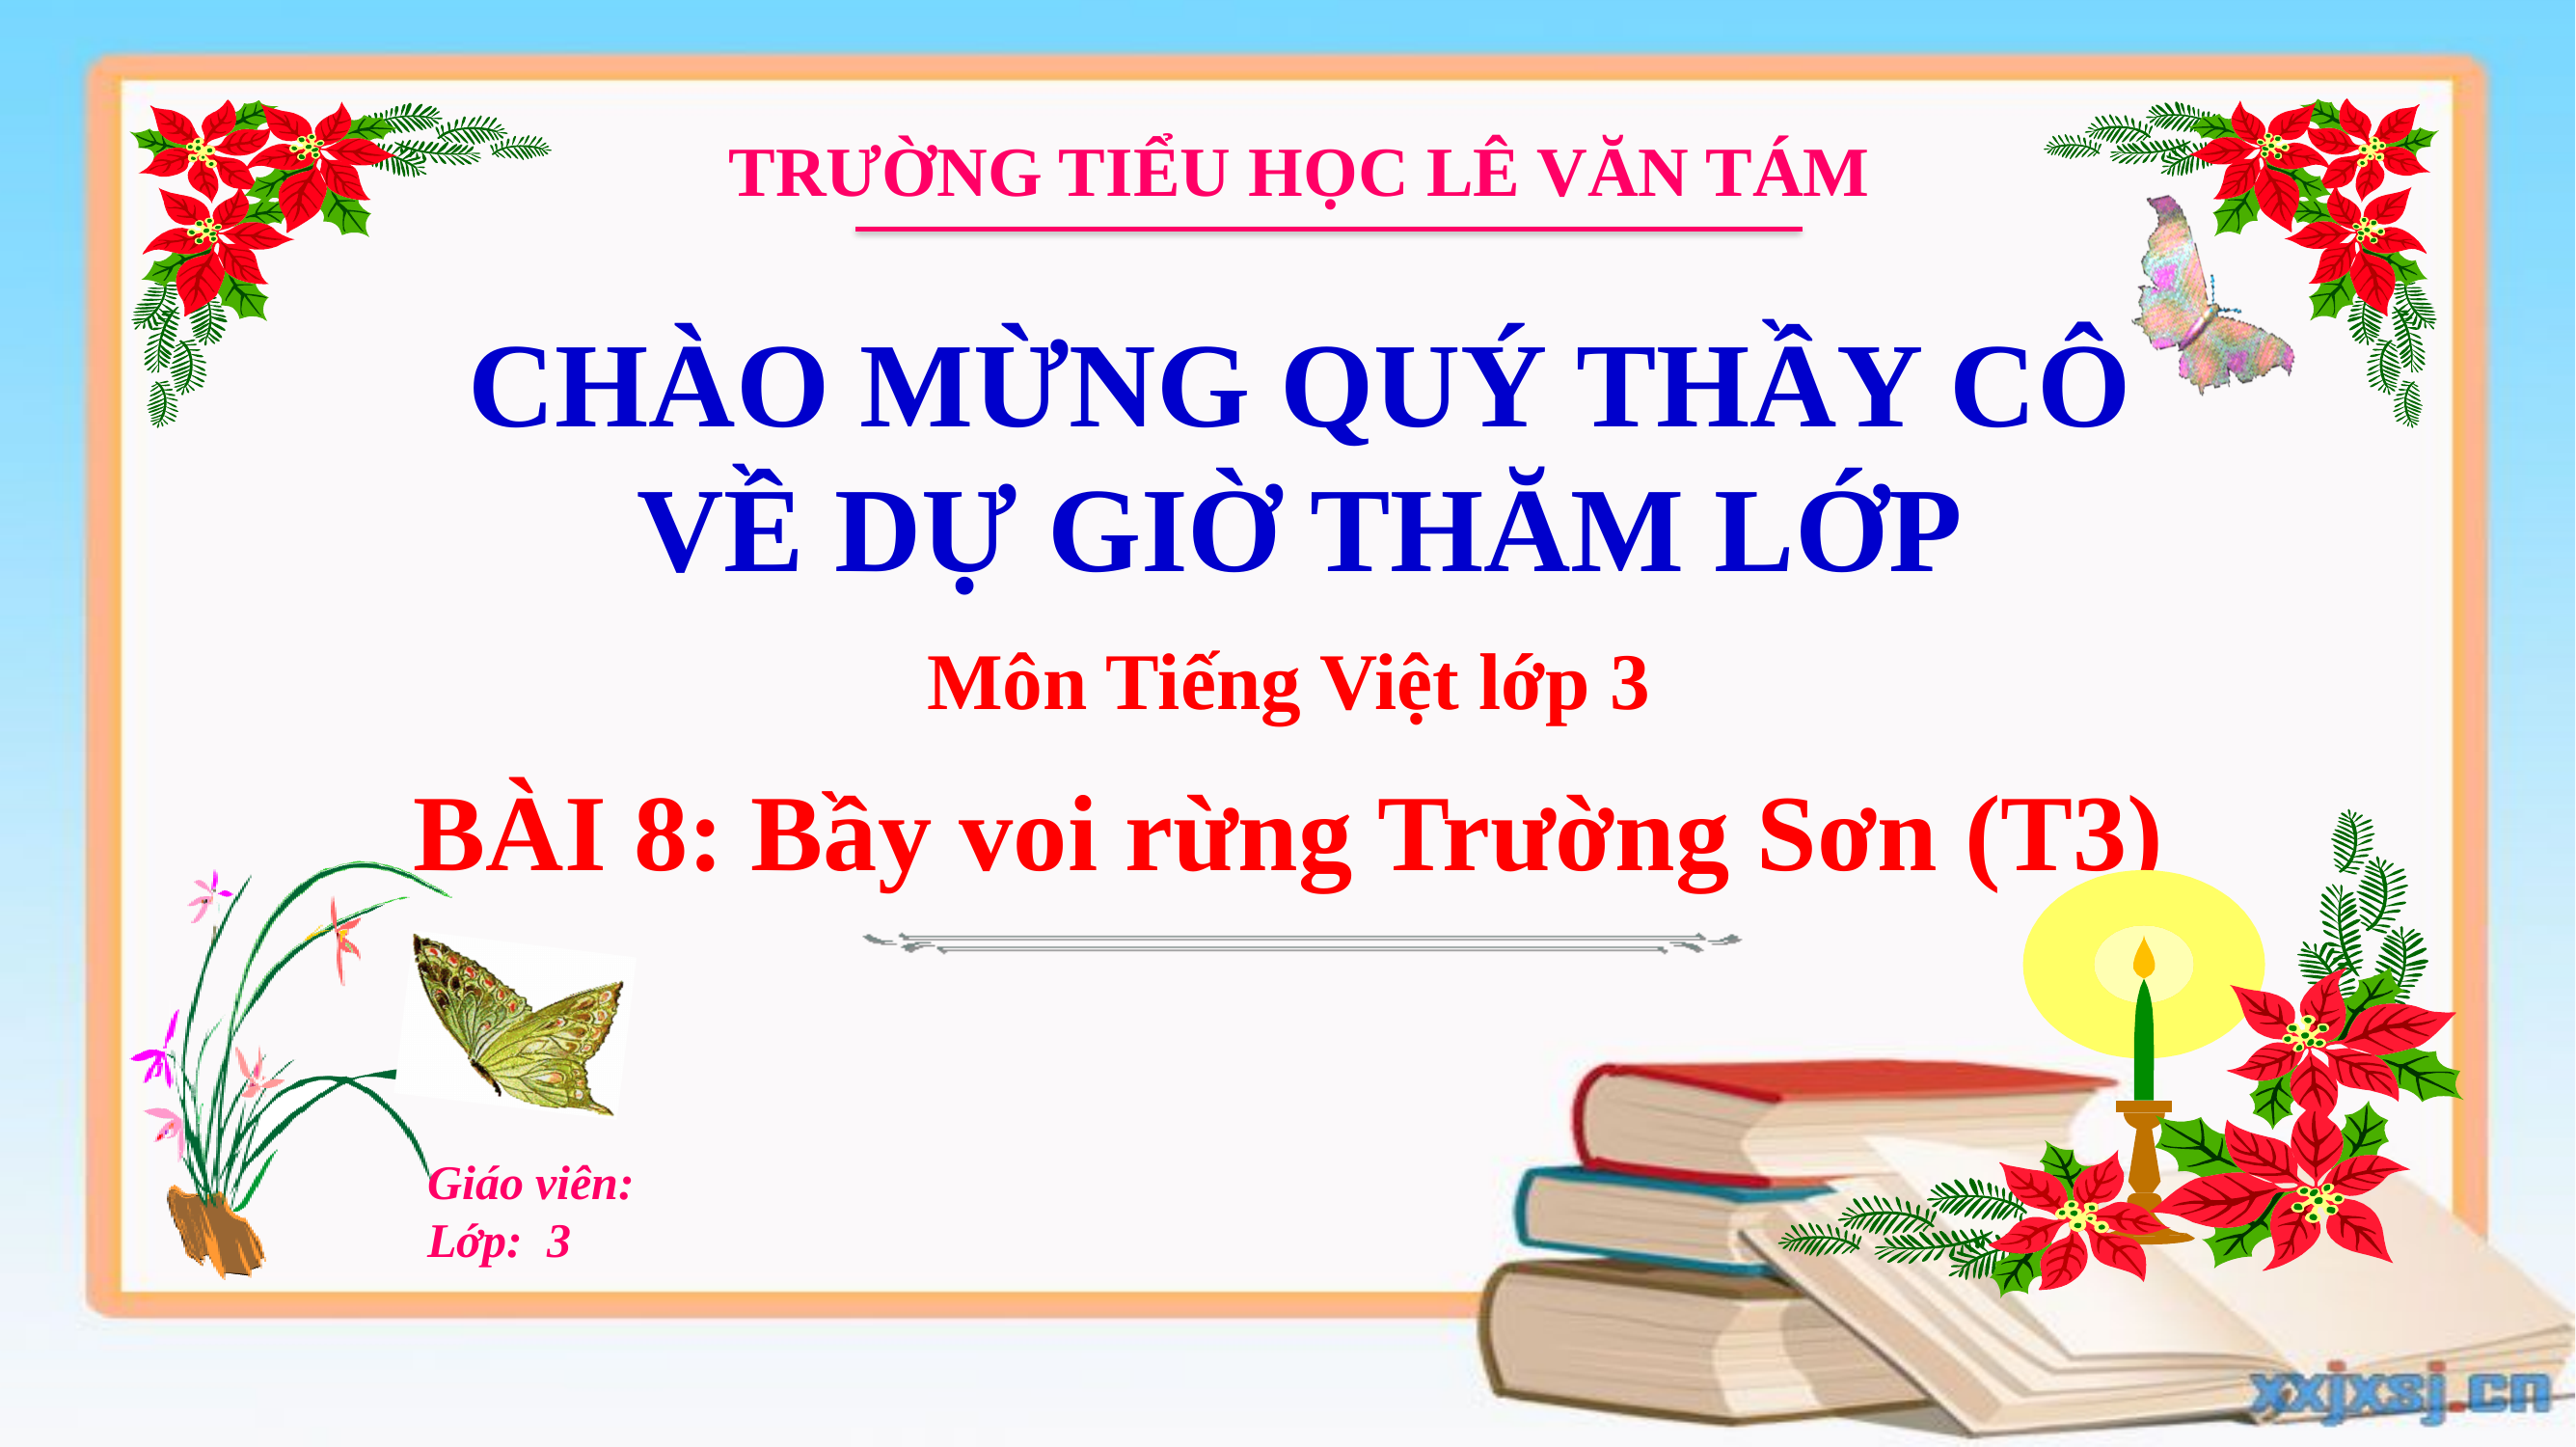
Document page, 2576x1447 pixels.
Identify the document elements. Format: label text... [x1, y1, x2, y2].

text_box Giáo viên: Lớp: 3 [456, 1139, 1350, 1278]
text_box TRƯỜNG TIỂU HỌC LÊ VĂN TÁM [510, 114, 2071, 222]
text_box Môn Tiếng Việt lớp 3 BÀI 8: Bầy voi rừng Trường Sơn (T3) [370, 617, 2208, 904]
picture [0, 0, 2576, 1447]
text_box CHÀO MỪNG QUÝ THẦY CÔ VỀ DỰ GIỜ THĂM LỚP [392, 295, 2208, 608]
